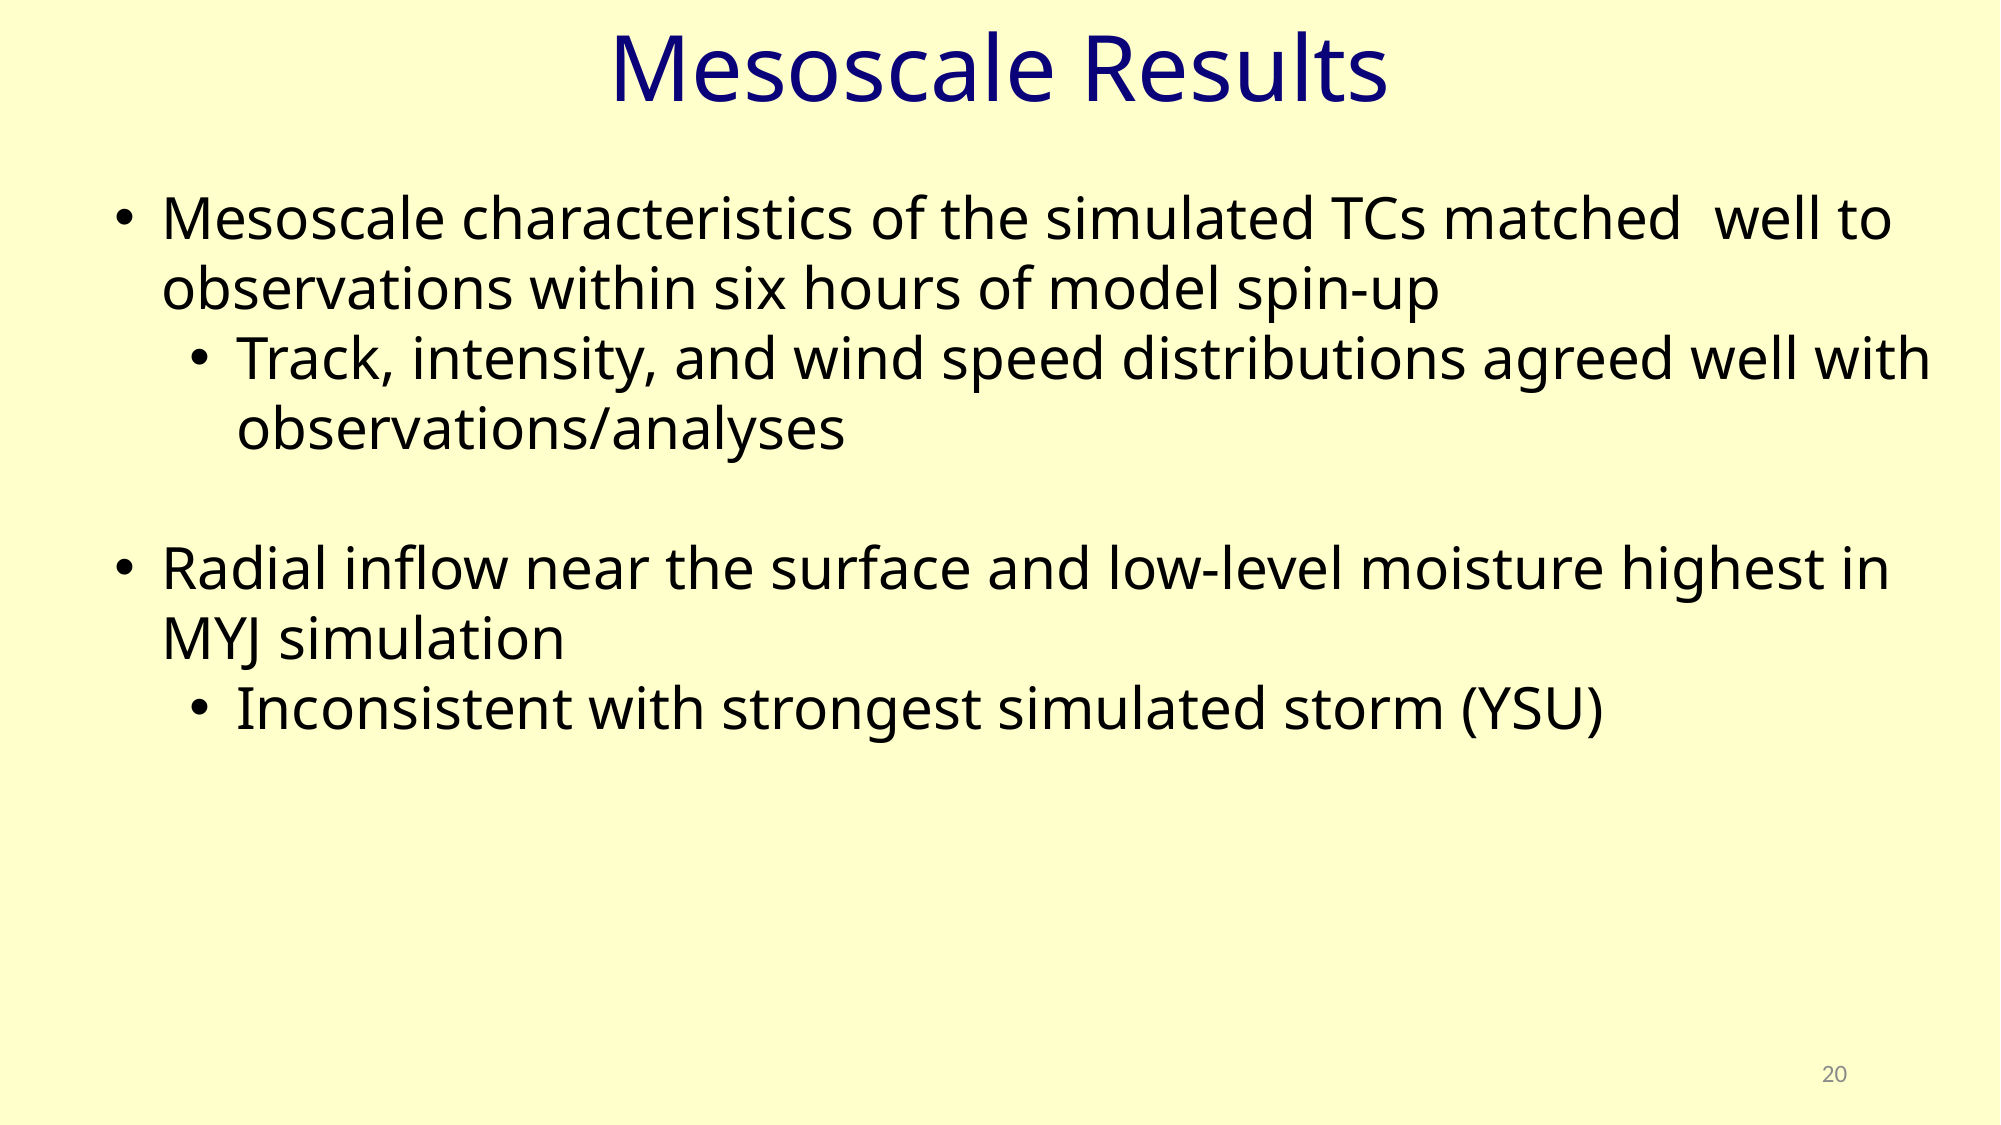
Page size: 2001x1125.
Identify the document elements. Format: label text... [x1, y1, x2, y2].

text_box Mesoscale characteristics of the simulated TCs matched well to observations within six hours of model spin-up Track, intensity, and wind speed distributions agreed well with observations/analyses Radial inflow near the surface and low-level moisture highest in MYJ simulation Inconsistent with strongest simulated storm (YSU) [99, 173, 1951, 889]
title Mesoscale Results [137, 0, 1863, 181]
slide_number 20 [1412, 1042, 1863, 1103]
